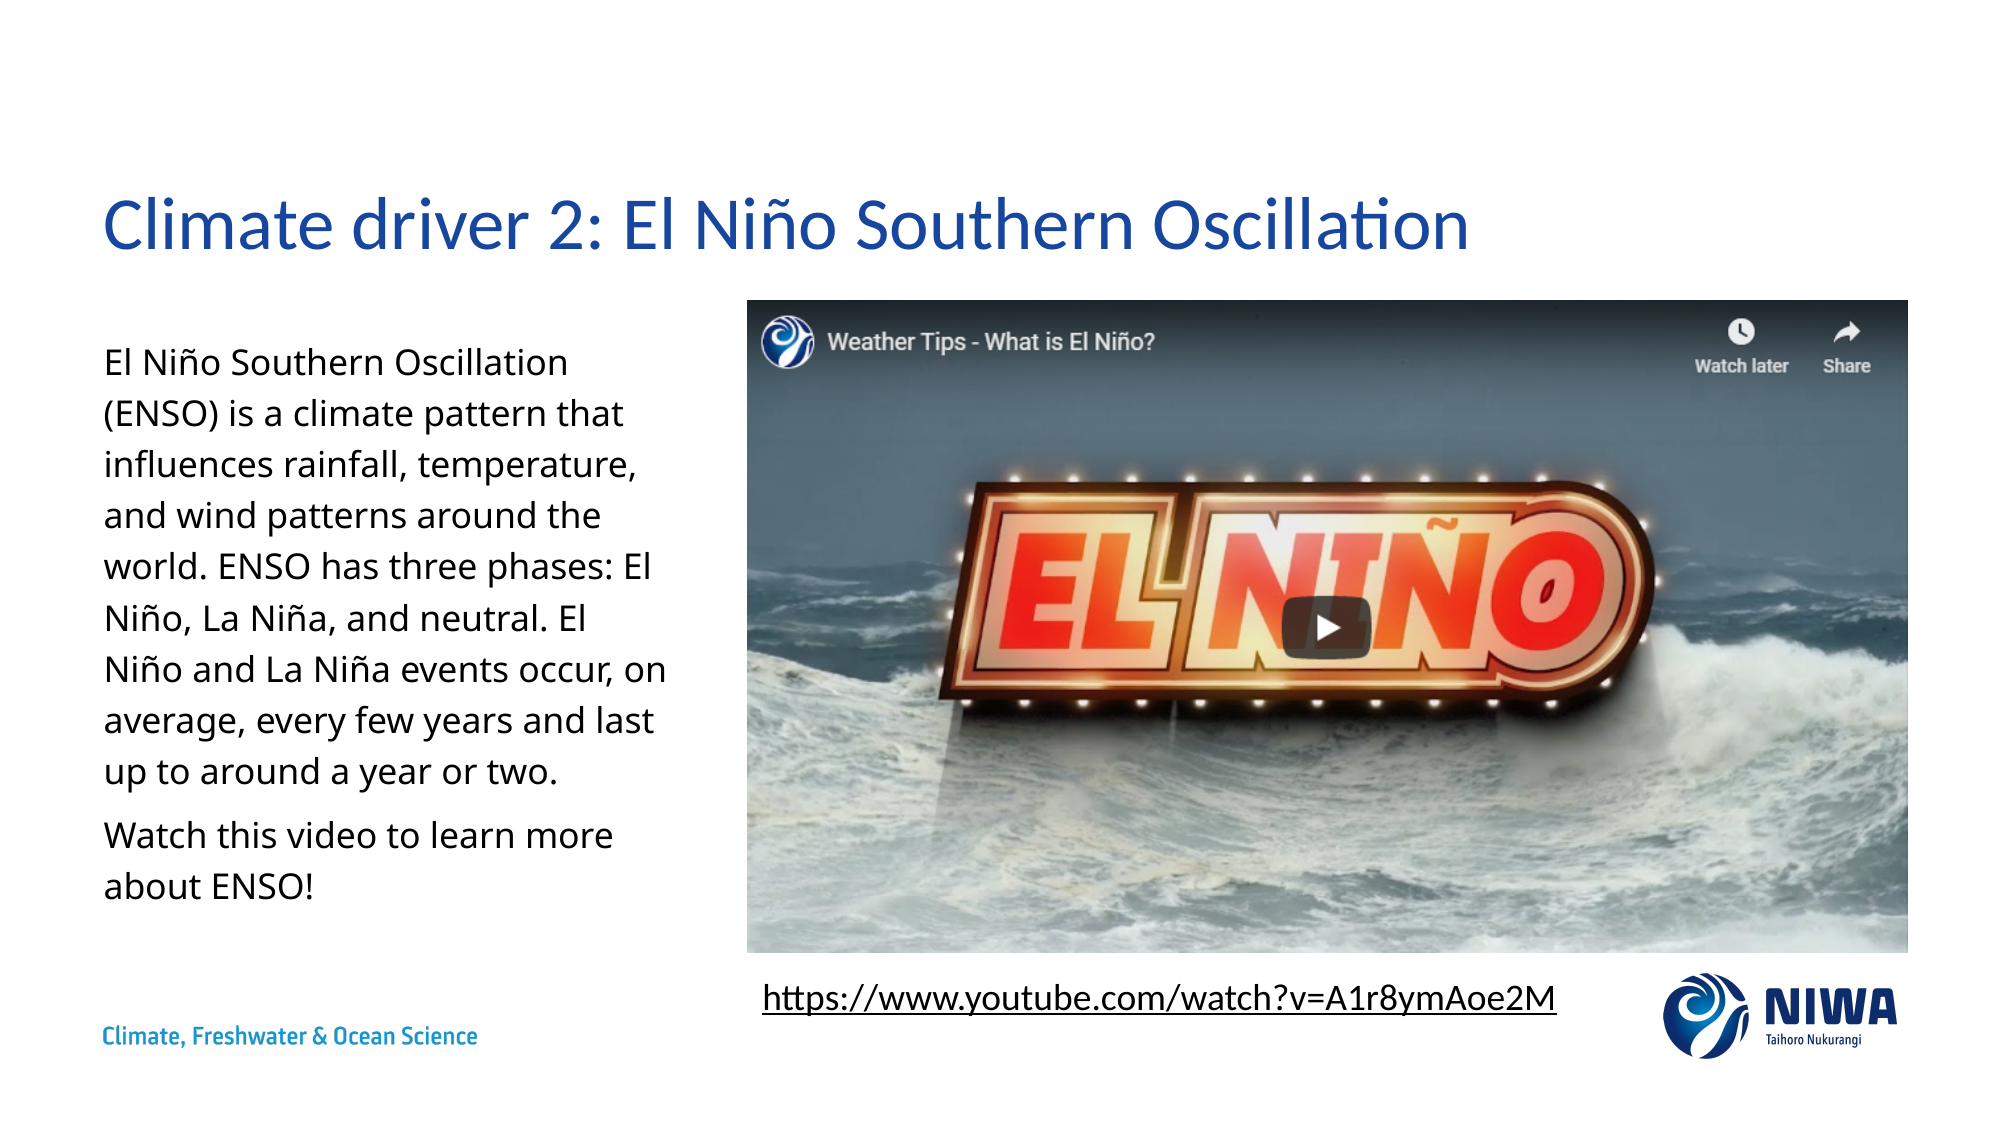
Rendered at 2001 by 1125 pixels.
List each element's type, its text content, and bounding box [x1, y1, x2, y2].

picture [1663, 973, 1897, 1059]
text_box https://www.youtube.com/watch?v=A1r8ymAoe2M [747, 965, 1607, 1025]
title Climate driver 2: El Niño Southern Oscillation [88, 172, 1863, 278]
picture [747, 300, 1908, 953]
list El Niño Southern Oscillation (ENSO) is a climate pattern that influences rainfall, temperature, and wind patterns around the world. ENSO has three phases: El Niño, La Niña, and neutral. El Niño and La Niña events occur, on average, every few years and last up to around a year or two. Watch this video to learn more about ENSO! [88, 324, 690, 977]
picture [103, 1025, 477, 1048]
